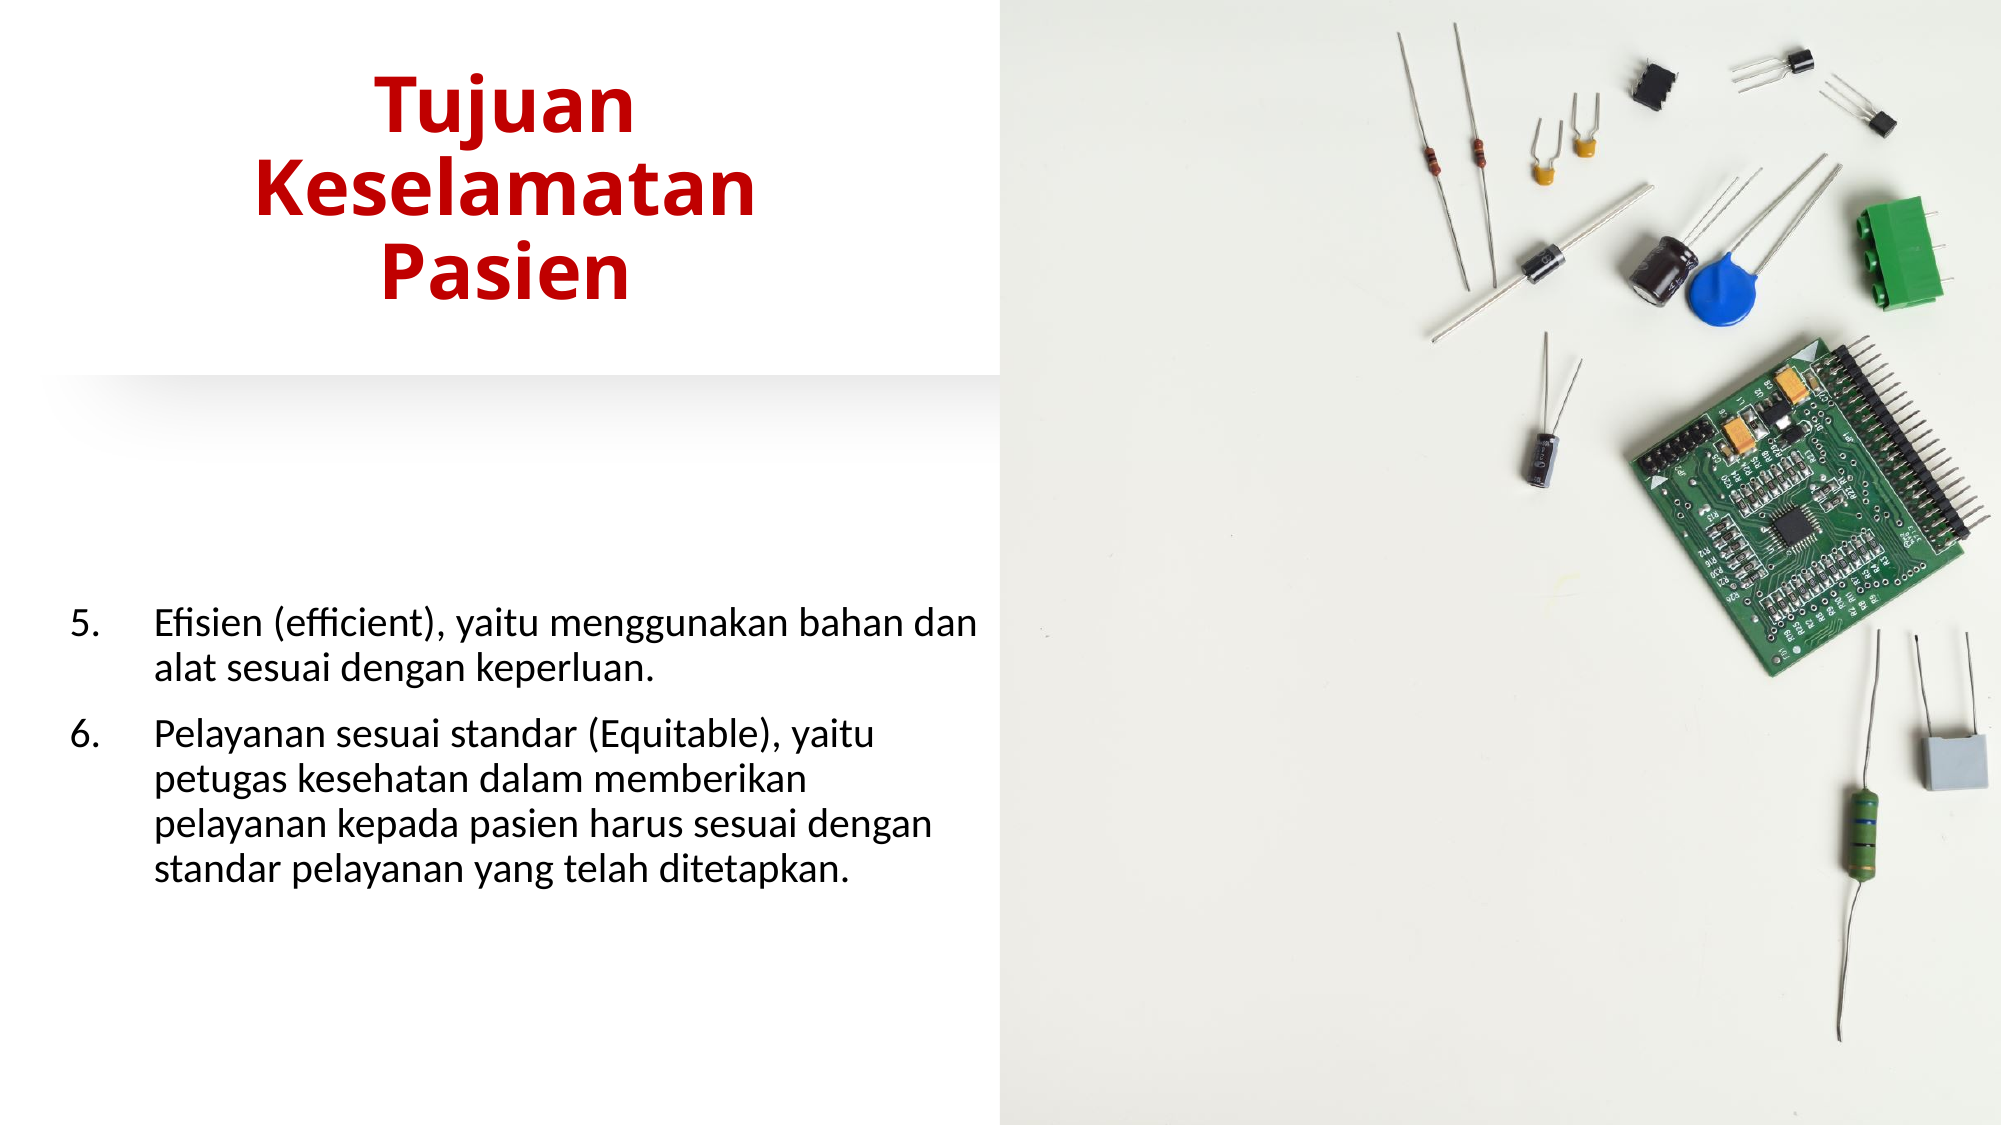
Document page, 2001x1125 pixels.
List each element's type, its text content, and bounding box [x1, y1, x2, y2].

title Tujuan Keselamatan Pasien [124, 57, 888, 324]
text_box [0, 0, 999, 376]
text_box [0, 376, 999, 1125]
picture [999, 0, 2001, 1125]
list Efisien (efficient), yaitu menggunakan bahan dan alat sesuai dengan keperluan. Pelayanan sesuai standar (Equitable), yaitu petugas kesehatan dalam memberikan pelayanan kepada pasien harus sesuai dengan standar pelayanan yang telah ditetapkan. [54, 450, 999, 1043]
